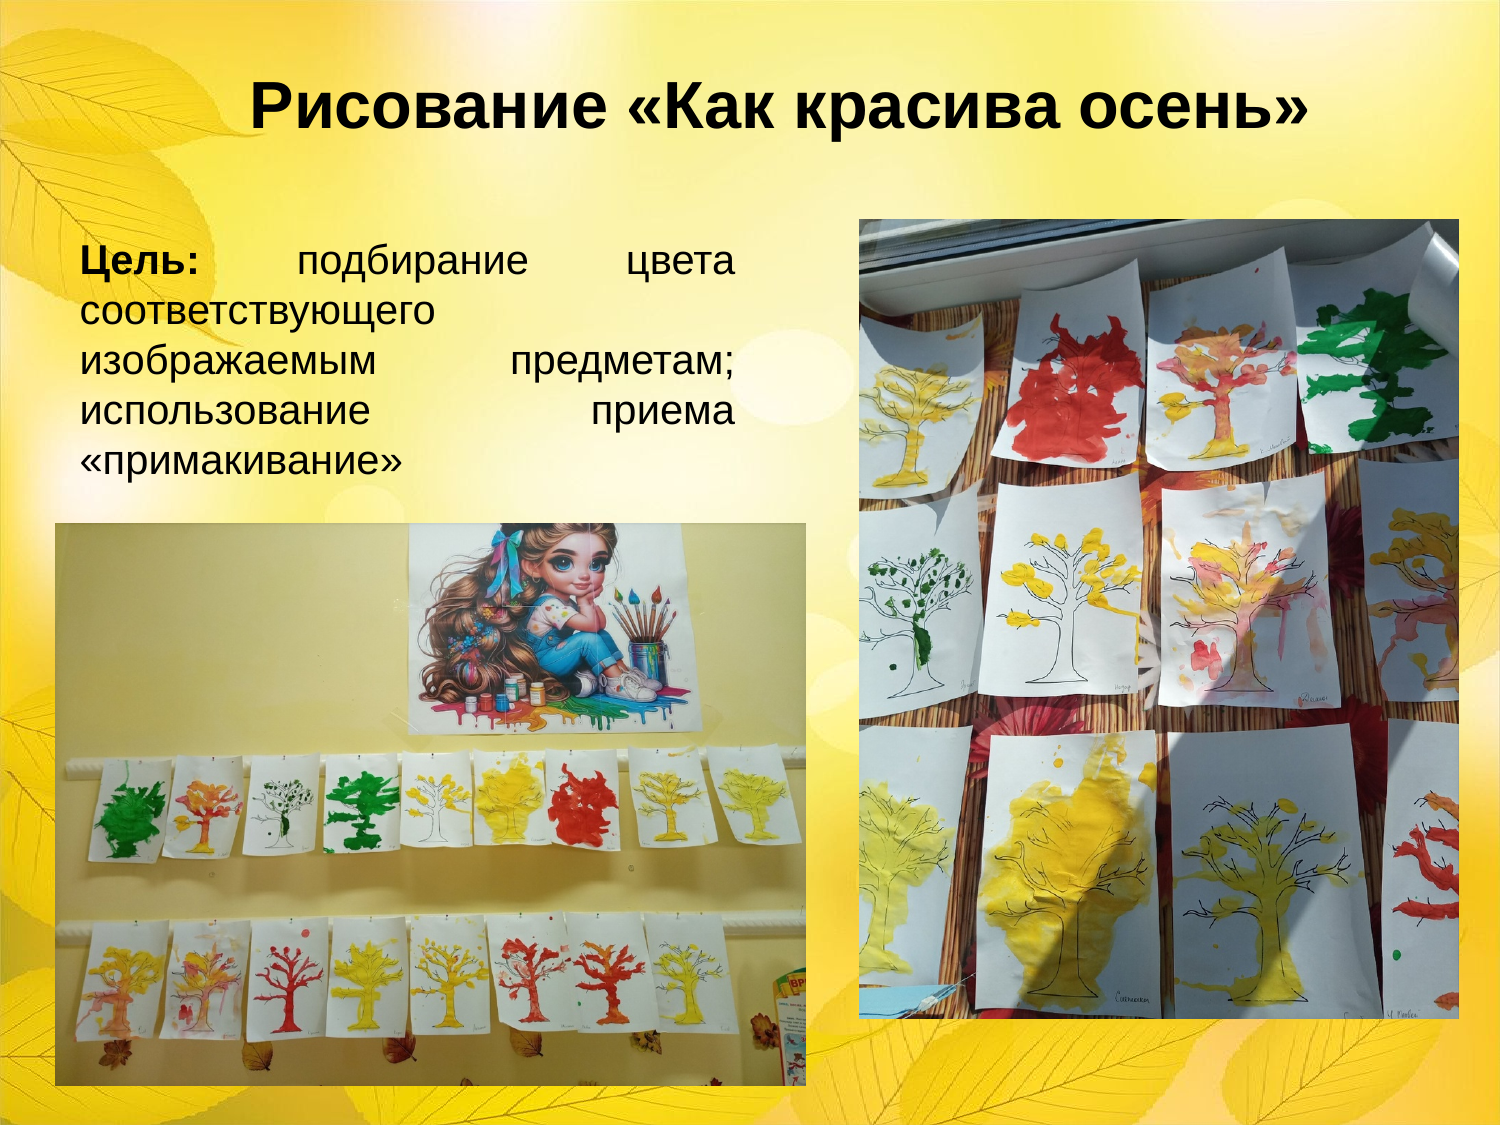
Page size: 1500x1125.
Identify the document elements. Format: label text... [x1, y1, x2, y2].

text_box Цель: подбирание цвета соответствующего изображаемым предметам; использование приема «примакивание» [64, 225, 750, 491]
picture [0, 0, 1500, 1125]
text_box Рисование «Как красива осень» [234, 54, 1327, 150]
